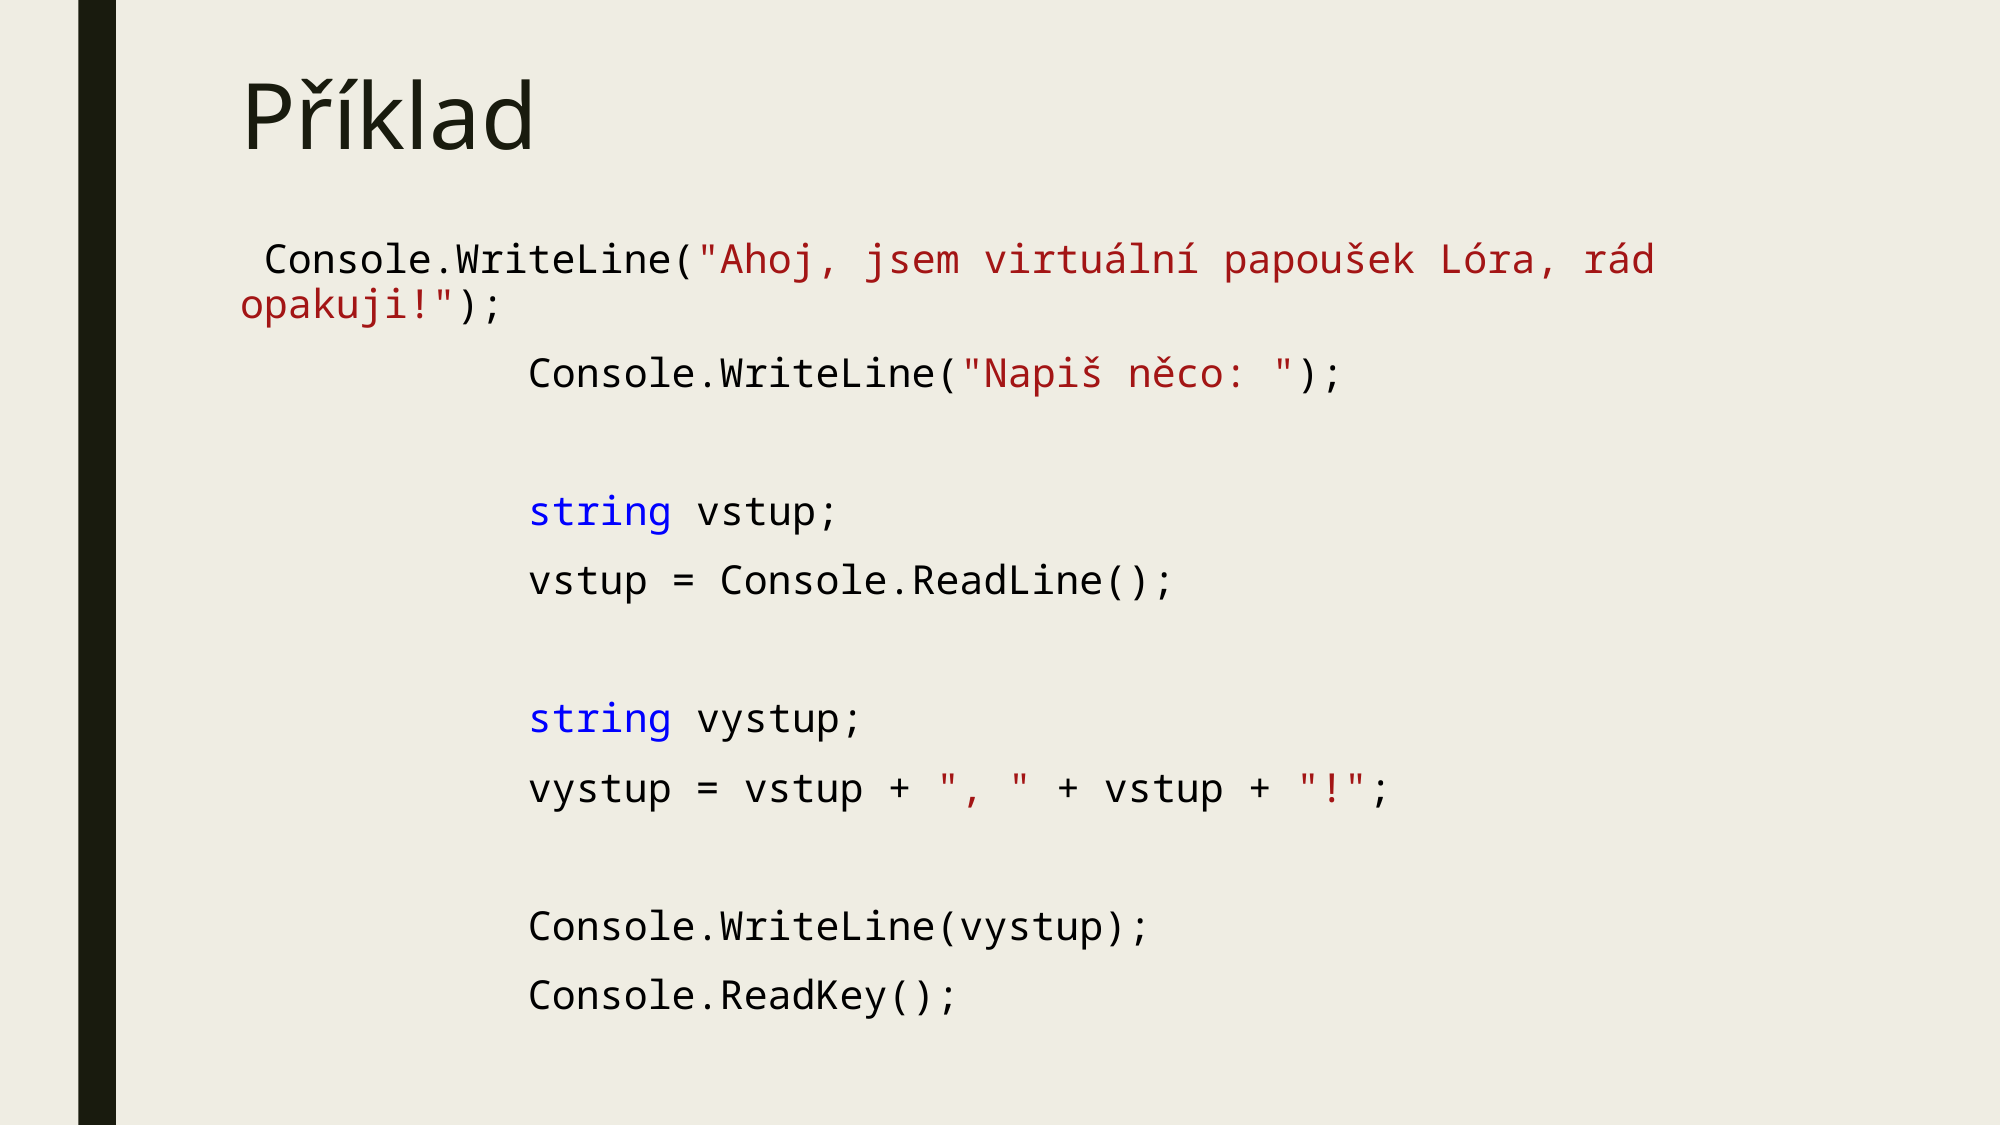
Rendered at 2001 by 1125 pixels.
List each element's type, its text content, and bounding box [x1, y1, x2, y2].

list Console.WriteLine("Ahoj, jsem virtuální papoušek Lóra, rád opakuji!"); Console.WriteLine("Napiš něco: "); string vstup; vstup = Console.ReadLine(); string vystup; vystup = vstup + ", " + vstup + "!"; Console.WriteLine(vystup); Console.ReadKey(); [225, 229, 1816, 1033]
title Příklad [225, 63, 1816, 204]
